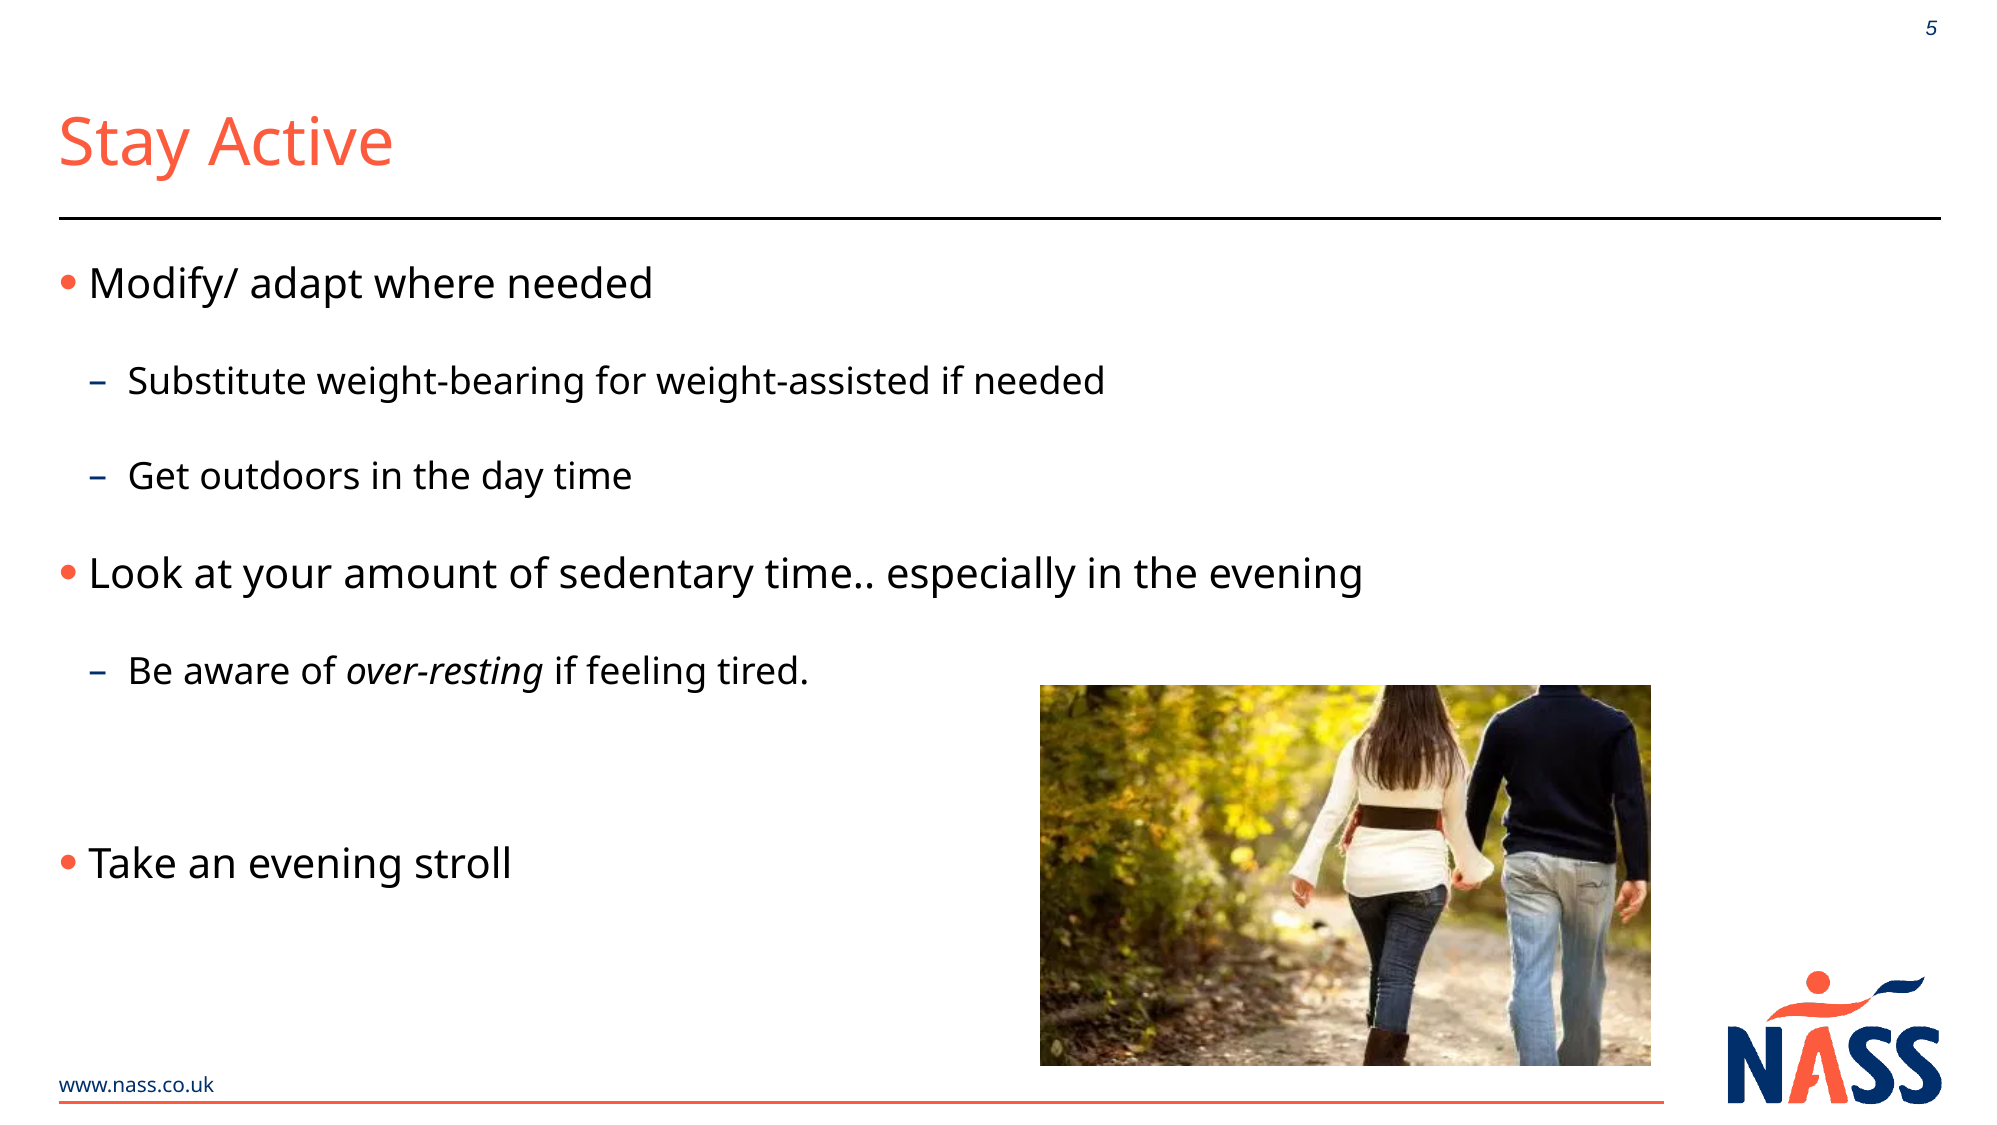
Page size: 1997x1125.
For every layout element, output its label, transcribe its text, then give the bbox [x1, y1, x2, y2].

list Modify/ adapt where needed Substitute weight-bearing for weight-assisted if needed Get outdoors in the day time Look at your amount of sedentary time.. especially in the evening Be aware of over-resting if feeling tired. Take an evening stroll [58, 249, 1938, 1008]
title Stay Active [58, 28, 1938, 185]
slide_number 5 [1879, 0, 1938, 56]
picture [1040, 685, 1651, 1066]
picture [1725, 969, 1944, 1108]
